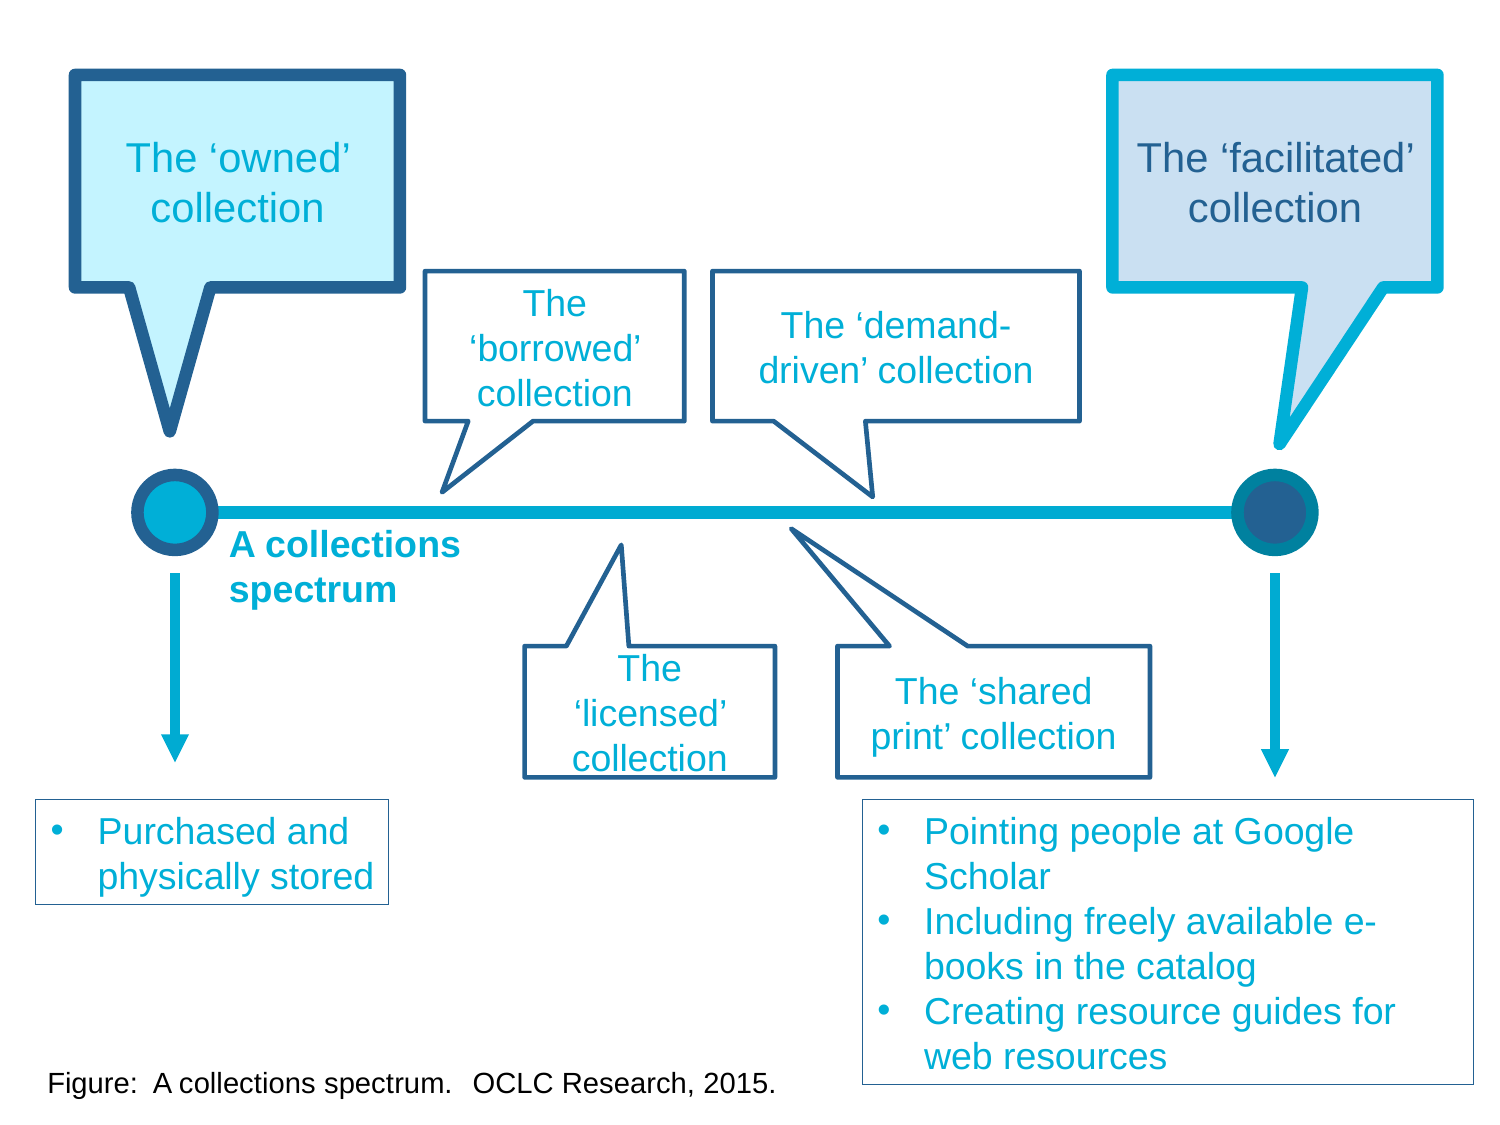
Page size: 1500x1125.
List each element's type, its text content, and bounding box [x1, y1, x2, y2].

text_box Pointing people at Google Scholar Including freely available e-books in the catalog Creating resource guides for web resources [862, 799, 1474, 1085]
text_box Purchased and physically stored [35, 799, 389, 905]
text_box The ‘demand-driven’ collection [710, 269, 1082, 499]
text_box A collections spectrum [214, 521, 640, 618]
text_box The ‘owned’ collection [72, 72, 403, 434]
text_box The ‘shared print’ collection [789, 526, 1153, 780]
text_box The ‘borrowed’ collection [422, 269, 687, 495]
text_box The ‘facilitated’ collection [1110, 72, 1440, 446]
text_box Figure: A collections spectrum. [32, 1056, 469, 1107]
text_box [1235, 472, 1315, 553]
text_box OCLC Research, 2015. [469, 1056, 792, 1107]
text_box The ‘licensed’ collection [522, 618, 778, 780]
text_box [135, 472, 215, 553]
